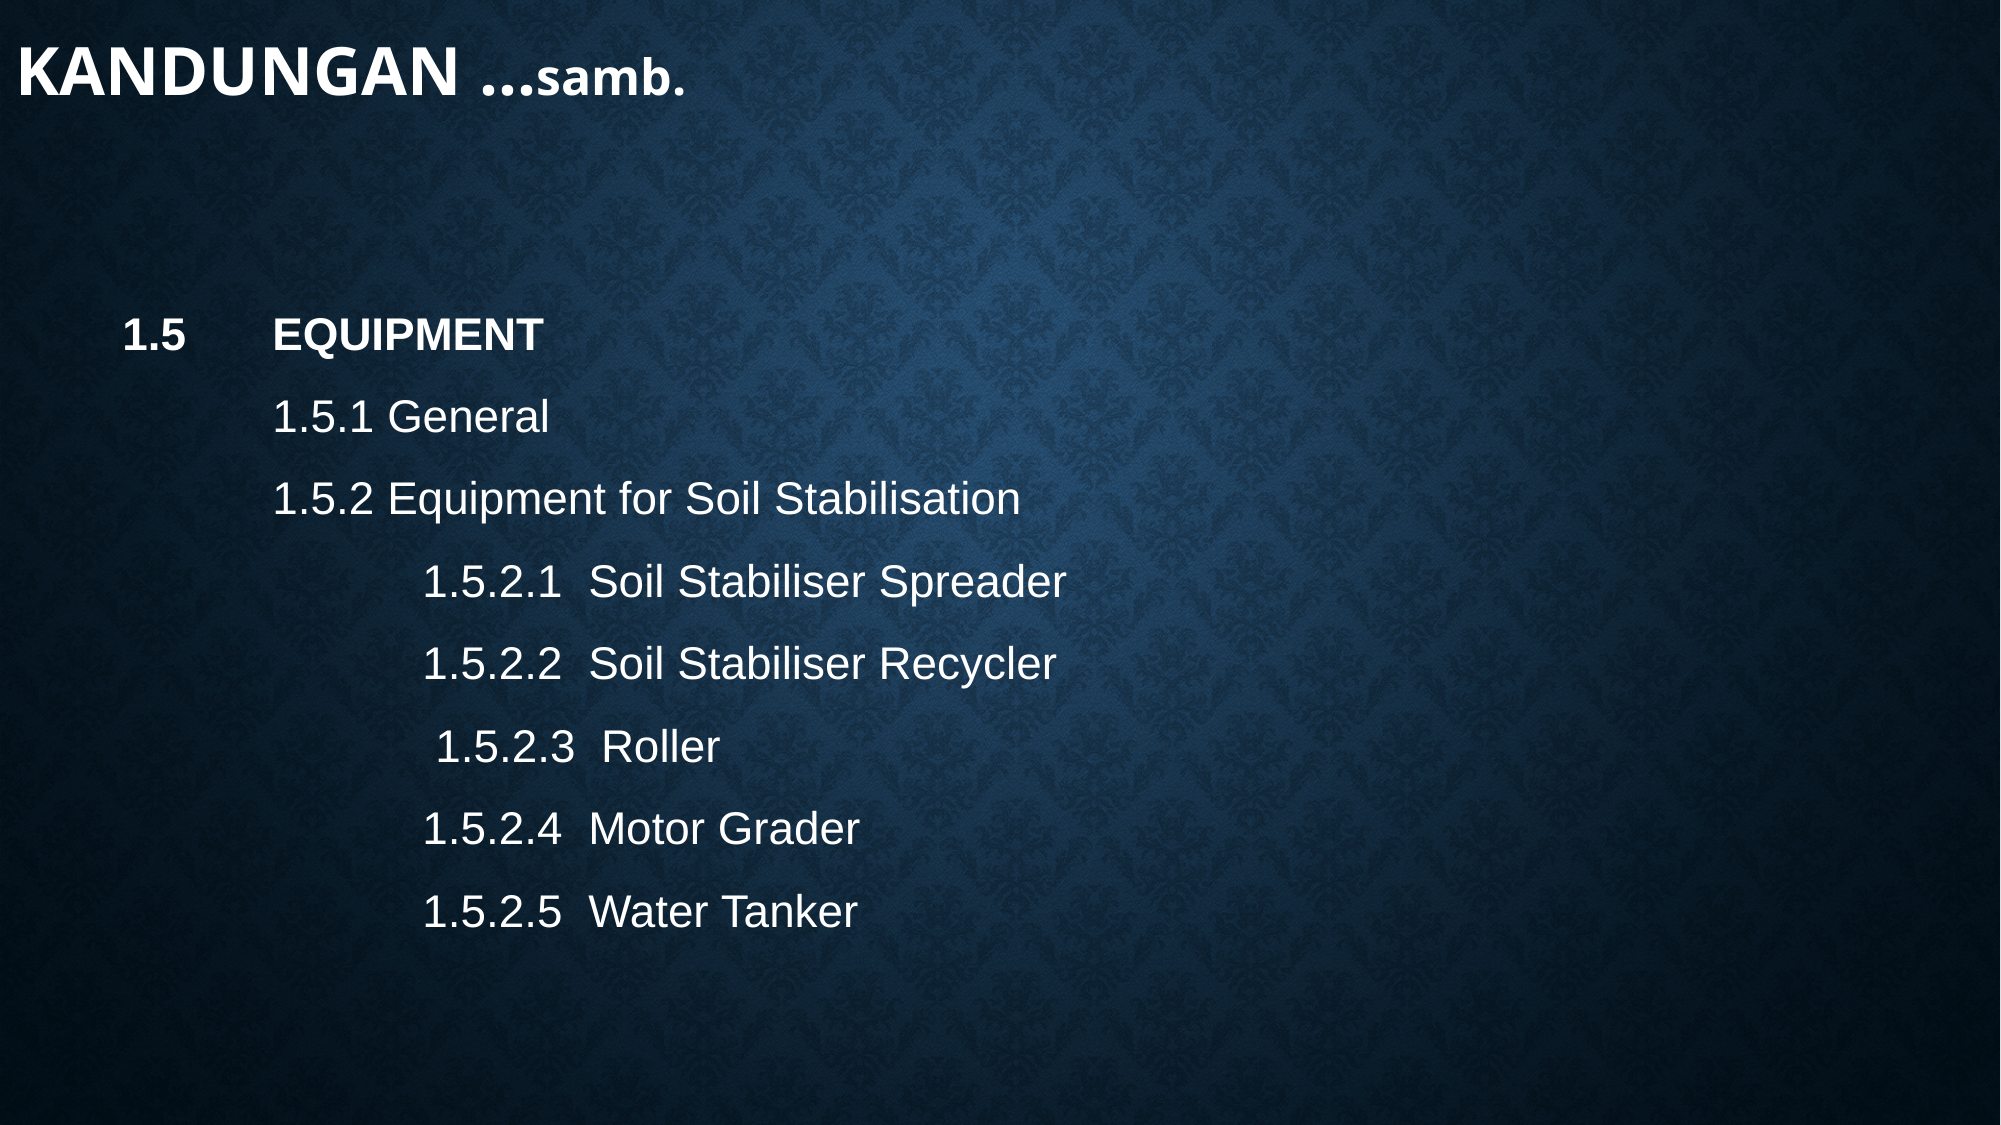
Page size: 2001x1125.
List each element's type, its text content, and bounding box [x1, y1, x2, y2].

title KANDUNGAN …samb. [0, 4, 1699, 143]
list 1.5 EQUIPMENT 1.5.1 General 1.5.2 Equipment for Soil Stabilisation 1.5.2.1 Soil Stabiliser Spreader 1.5.2.2 Soil Stabiliser Recycler 1.5.2.3 Roller 1.5.2.4 Motor Grader 1.5.2.5 Water Tanker [107, 214, 1717, 1027]
